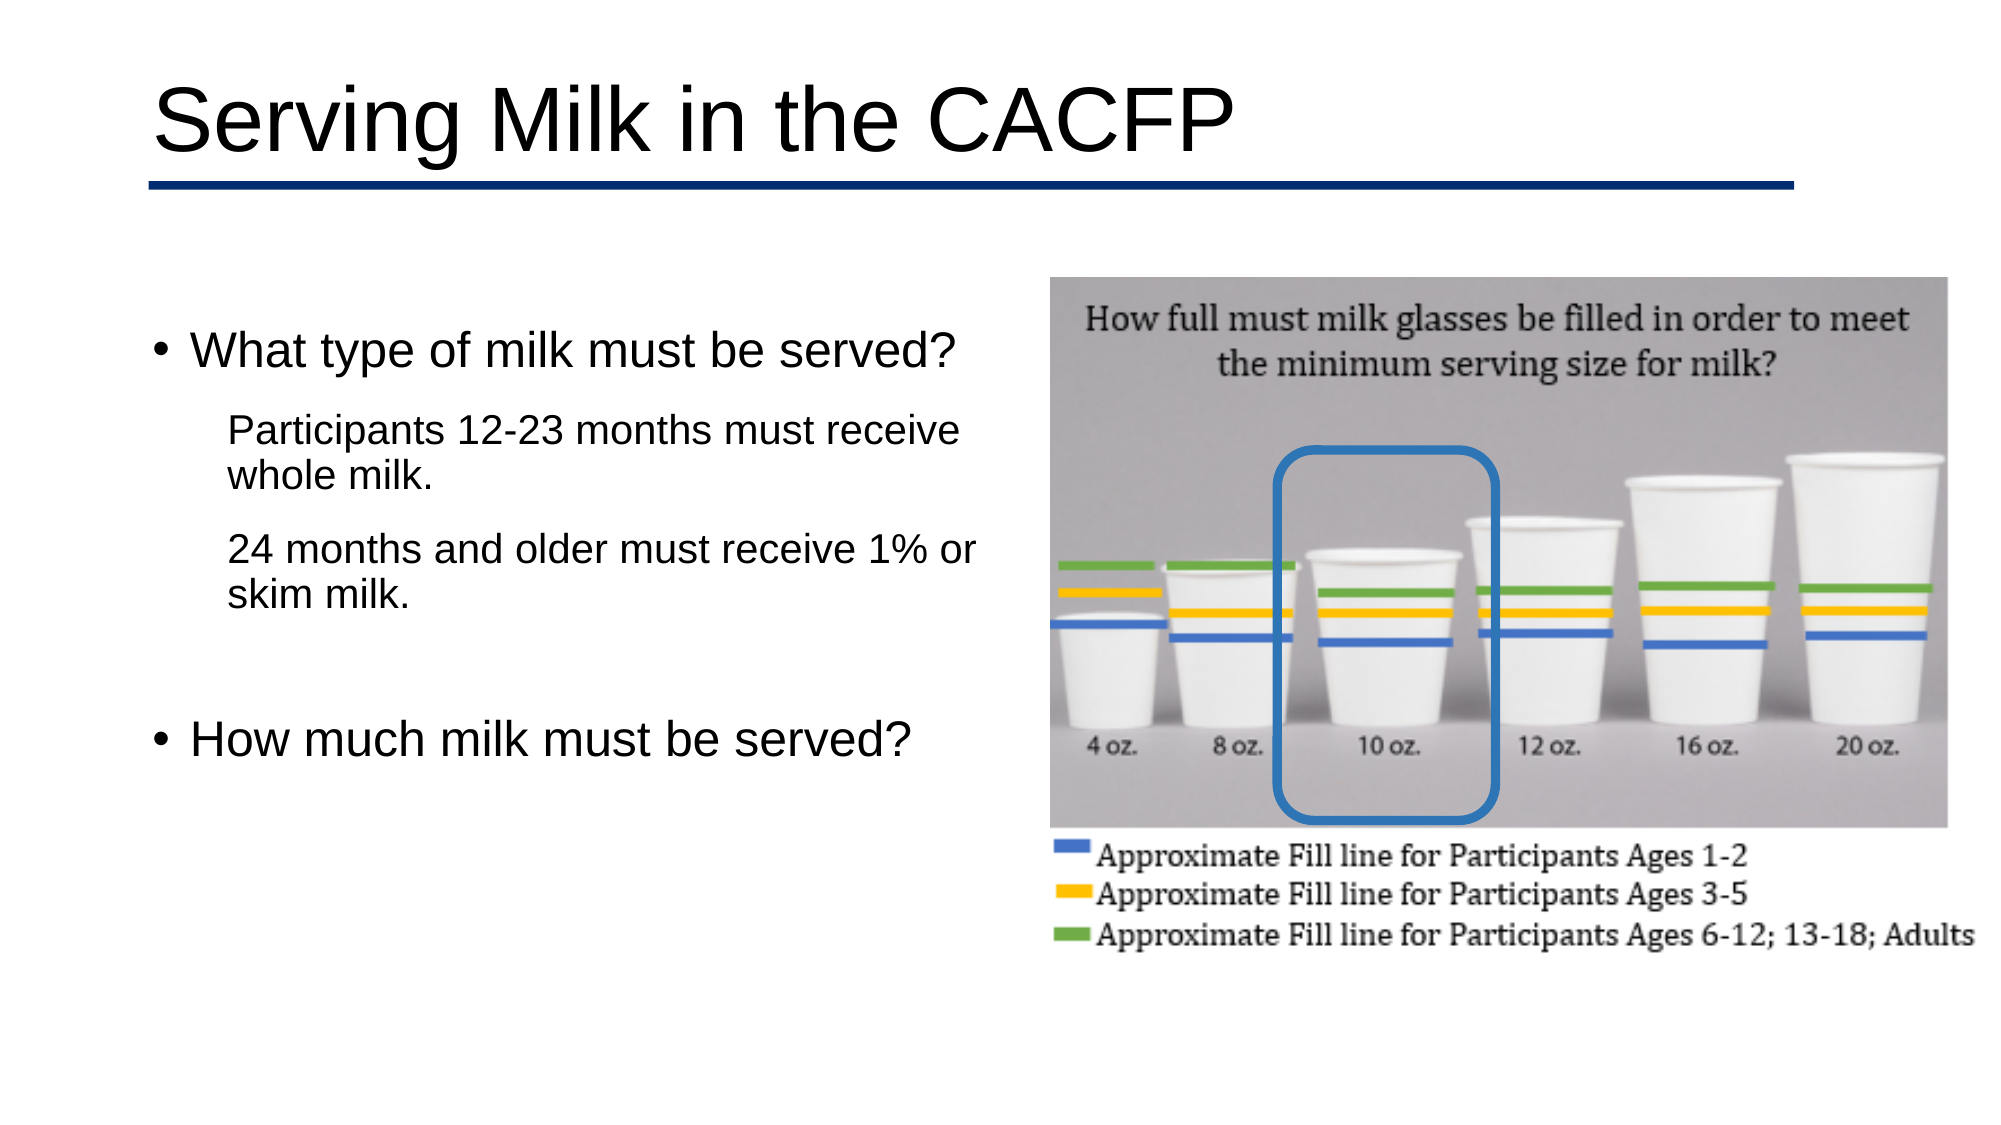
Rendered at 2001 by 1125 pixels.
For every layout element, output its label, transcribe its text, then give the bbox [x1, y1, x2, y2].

picture [1049, 277, 1980, 955]
list What type of milk must be served? Participants 12-23 months must receive whole milk. 24 months and older must receive 1% or skim milk. How much milk must be served? [137, 277, 1049, 789]
text_box [147, 180, 1795, 191]
title Serving Milk in the CACFP [137, 12, 1863, 231]
